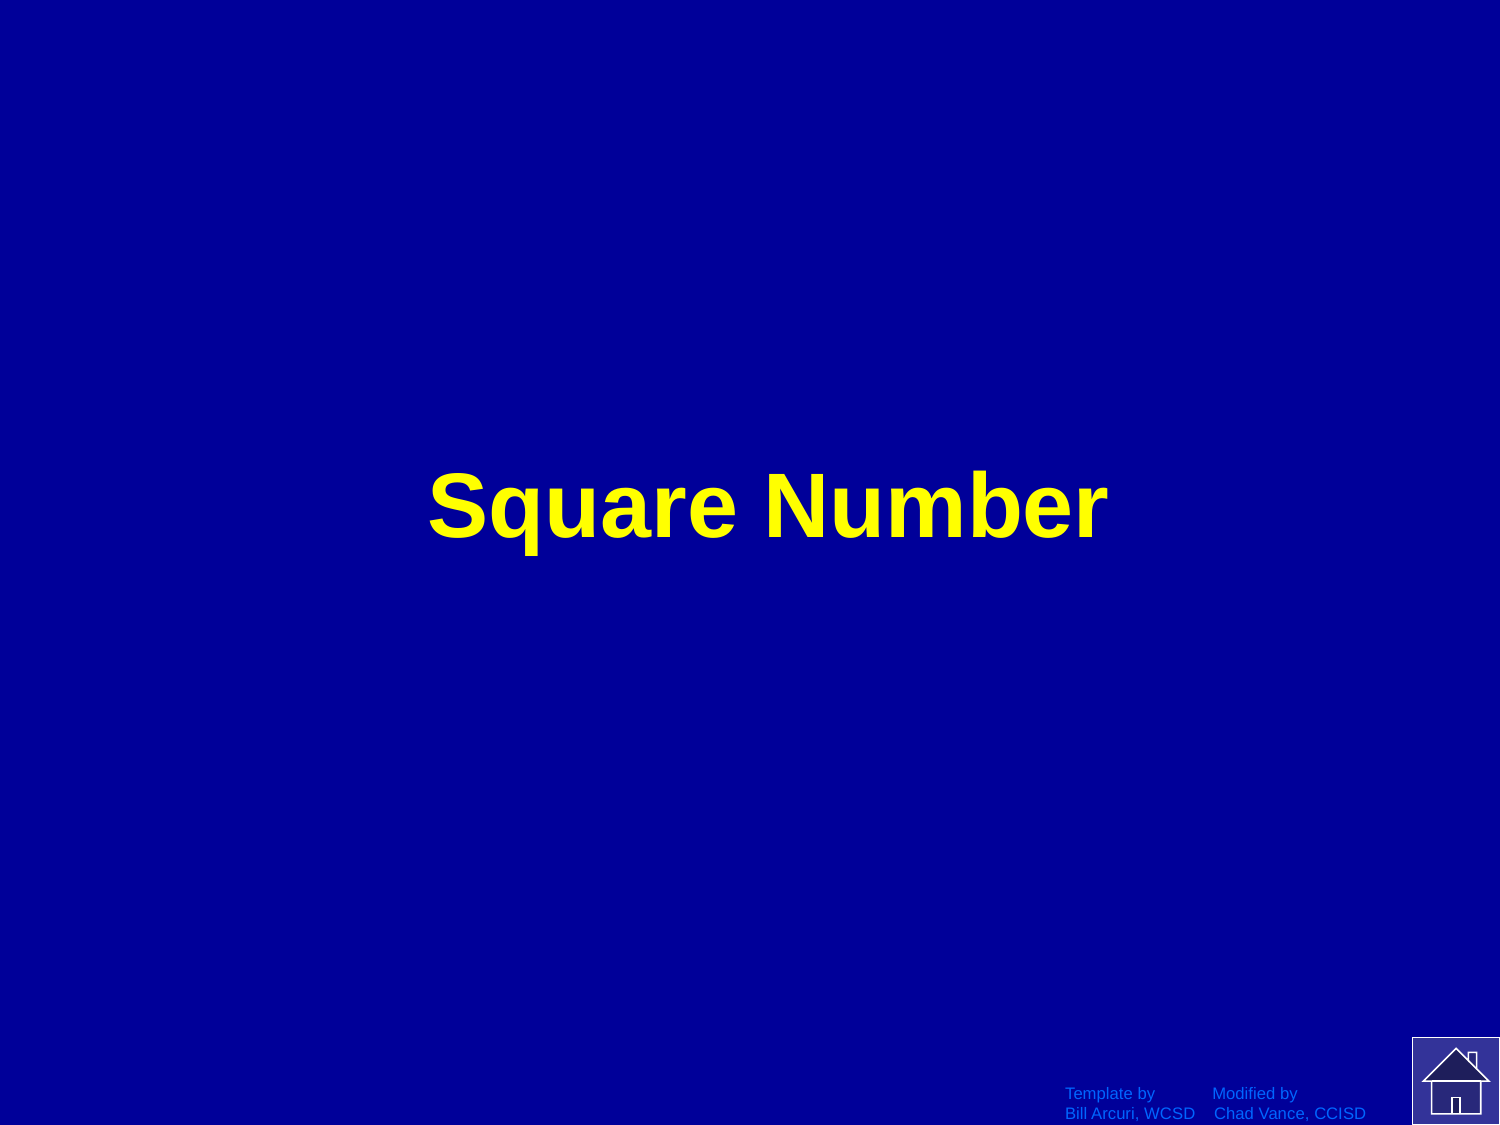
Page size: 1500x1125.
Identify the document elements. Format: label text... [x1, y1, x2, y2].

title Square Number [112, 462, 1388, 651]
slide_number Template by Modified by Bill Arcuri, WCSD Chad Vance, CCISD [1049, 1074, 1426, 1125]
